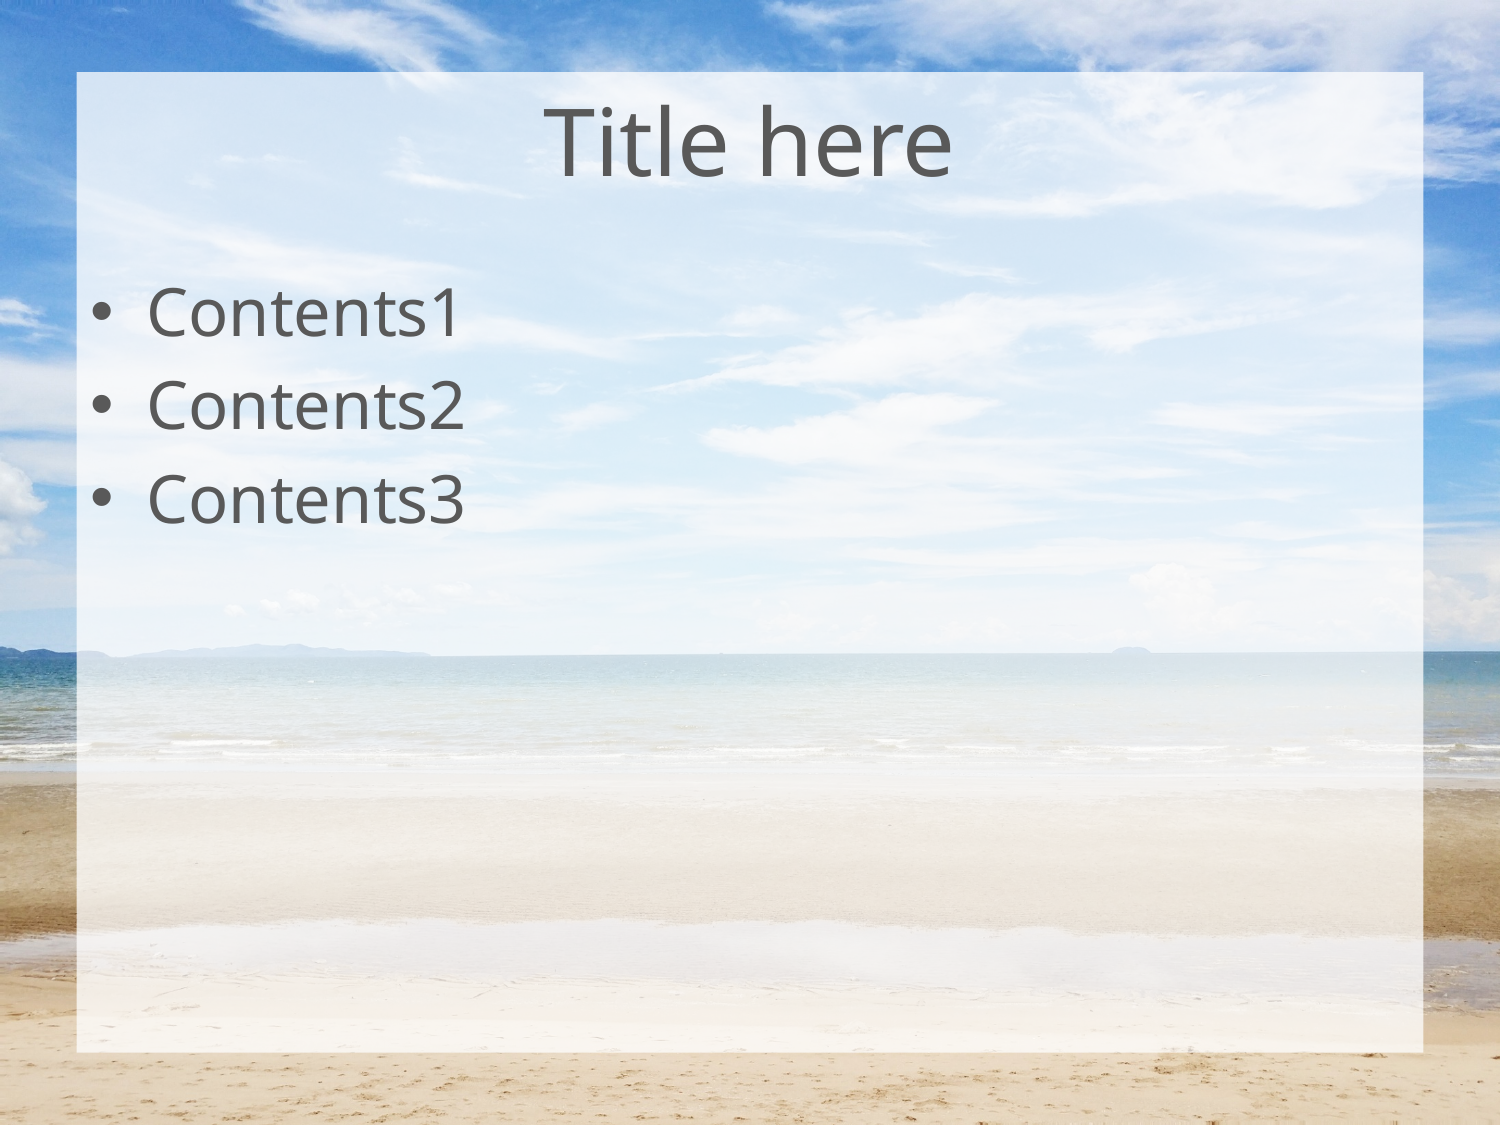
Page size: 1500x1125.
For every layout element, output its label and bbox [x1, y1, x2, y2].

text_box [0, 0, 1500, 1125]
